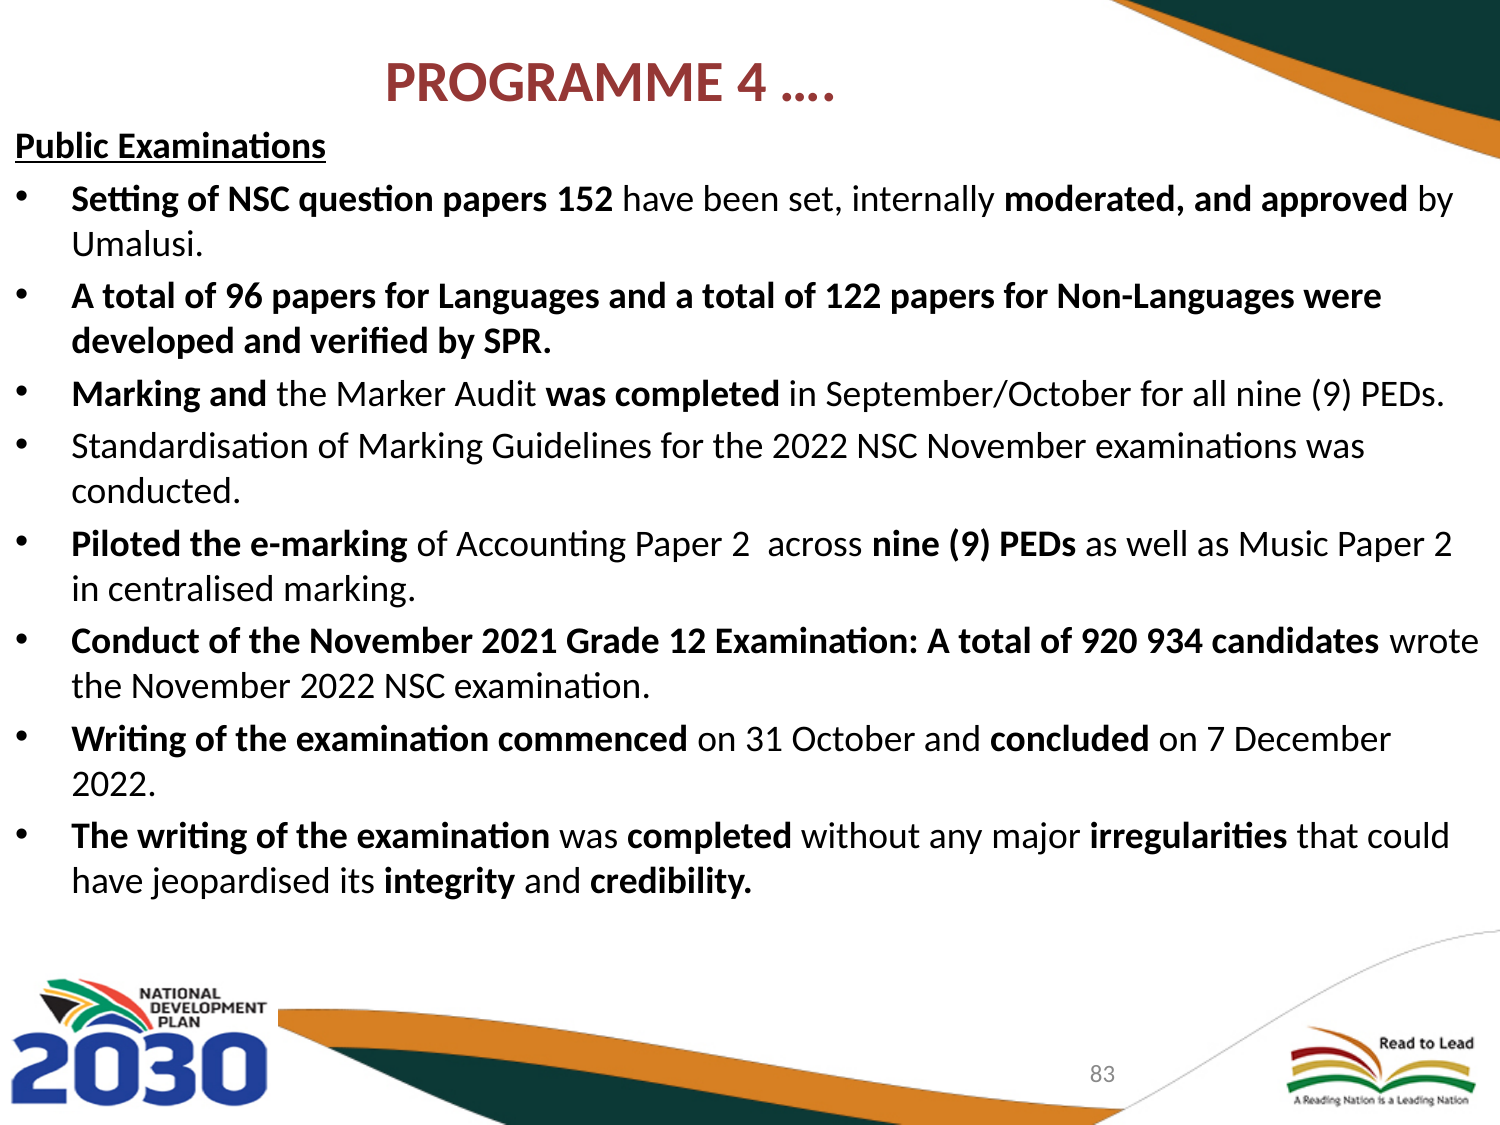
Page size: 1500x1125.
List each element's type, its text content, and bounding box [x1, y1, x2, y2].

slide_number 83 [1074, 1042, 1425, 1103]
title PROGRAMME 4 …. [0, 0, 1223, 113]
list Public Examinations Setting of NSC question papers 152 have been set, internally moderated, and approved by Umalusi. A total of 96 papers for Languages and a total of 122 papers for Non-Languages were developed and verified by SPR. Marking and the Marker Audit was completed in September/October for all nine (9) PEDs. Standardisation of Marking Guidelines for the 2022 NSC November examinations was conducted. Piloted the e-marking of Accounting Paper 2 across nine (9) PEDs as well as Music Paper 2 in centralised marking. Conduct of the November 2021 Grade 12 Examination: A total of 920 934 candidates wrote the November 2022 NSC examination. Writing of the examination commenced on 31 October and concluded on 7 December 2022. The writing of the examination was completed without any major irregularities that could have jeopardised its integrity and credibility. [0, 113, 1500, 976]
picture [0, 973, 1500, 1125]
picture [1223, 0, 1500, 113]
